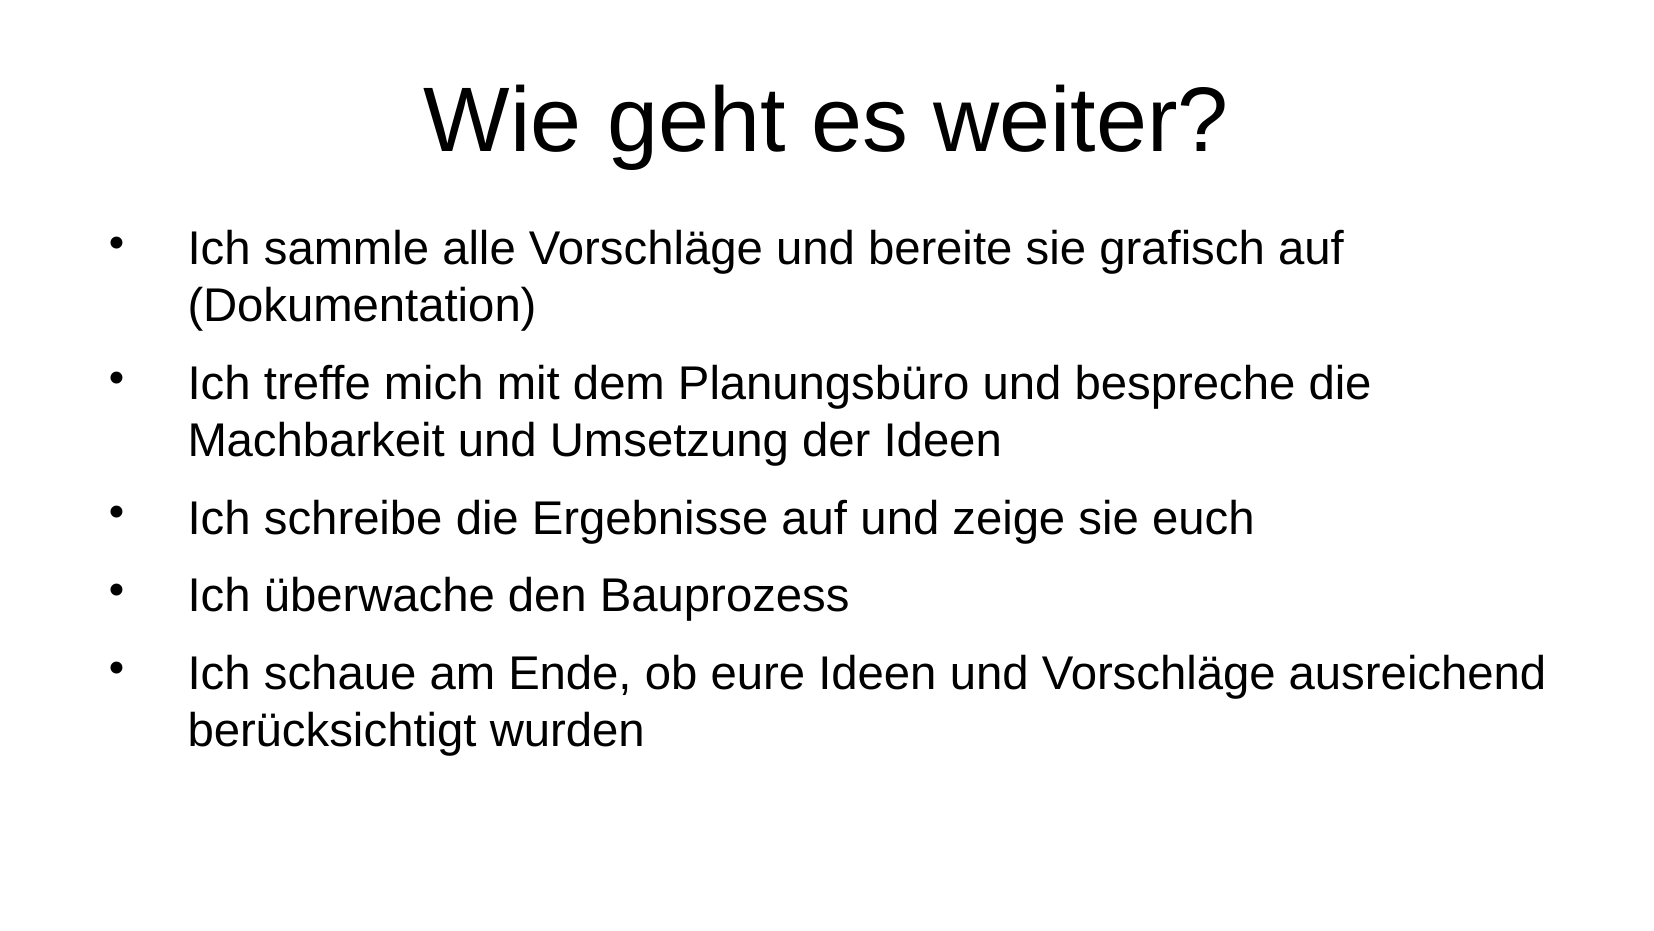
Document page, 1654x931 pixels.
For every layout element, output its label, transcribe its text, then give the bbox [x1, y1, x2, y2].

text_box Wie geht es weiter? [82, 59, 1571, 170]
text_box Ich sammle alle Vorschläge und bereite sie grafisch auf (Dokumentation) Ich treffe mich mit dem Planungsbüro und bespreche die Machbarkeit und Umsetzung der Ideen Ich schreibe die Ergebnisse auf und zeige sie euch Ich überwache den Bauprozess Ich schaue am Ende, ob eure Ideen und Vorschläge ausreichend berücksichtigt wurden [82, 217, 1571, 757]
